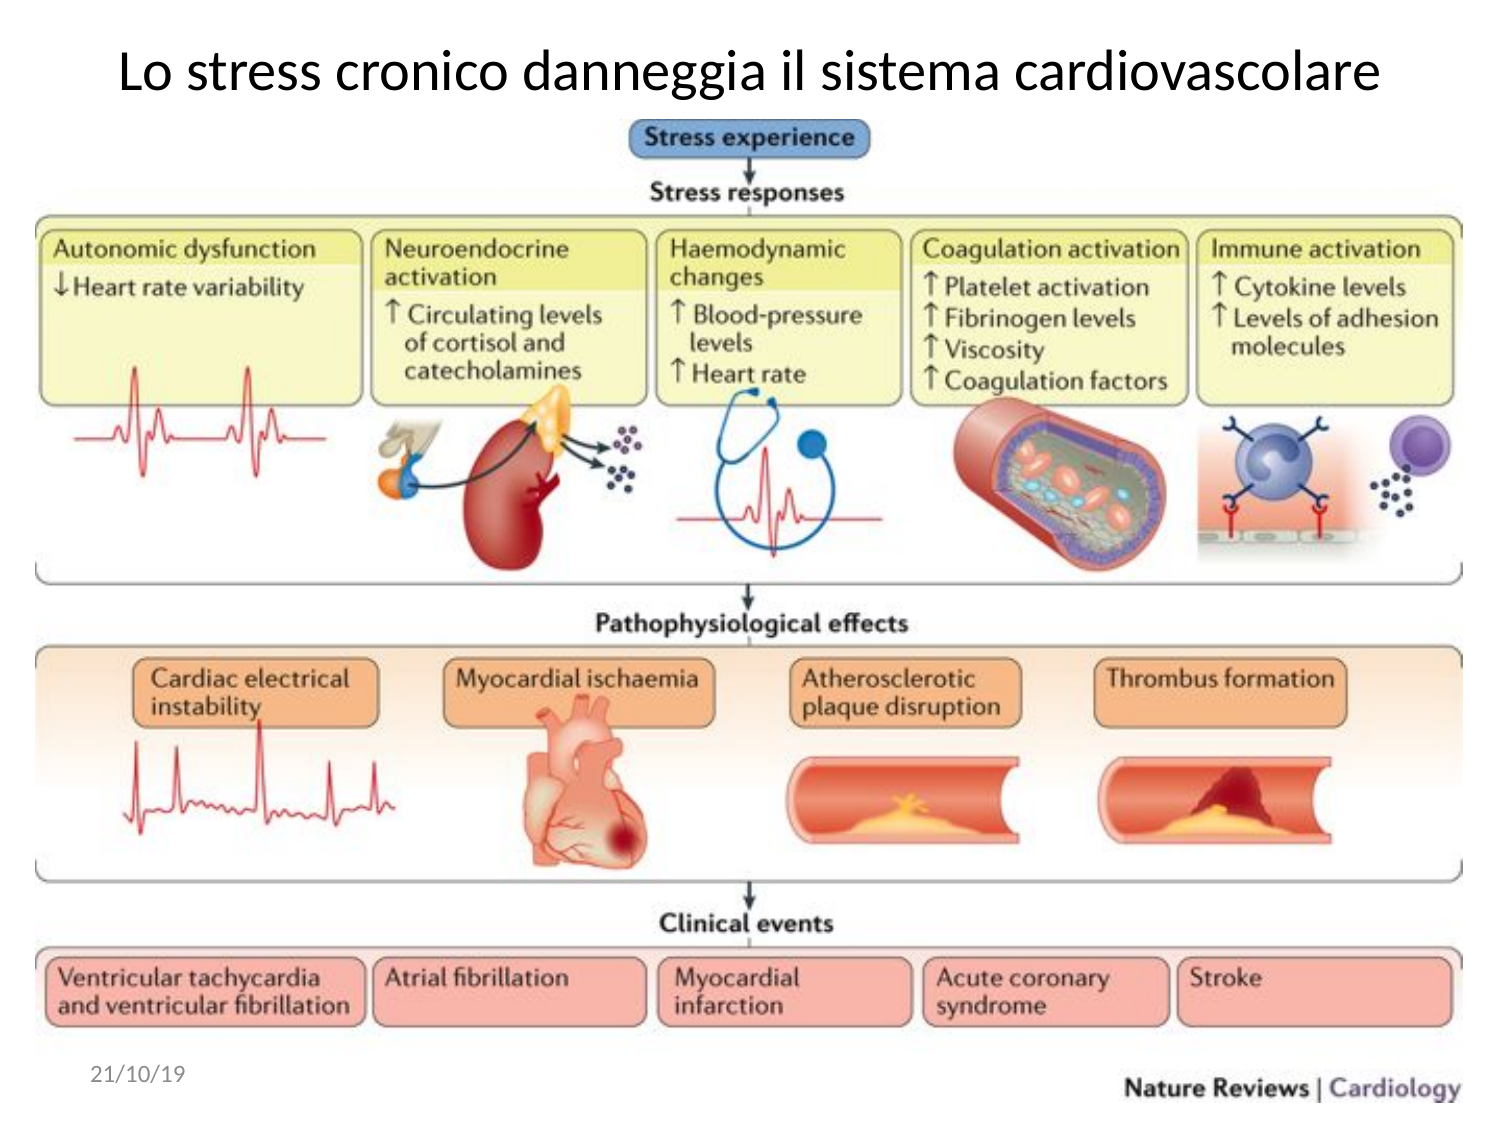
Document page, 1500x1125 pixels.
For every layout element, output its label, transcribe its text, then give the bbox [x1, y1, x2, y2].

picture [35, 119, 1463, 1103]
title Lo stress cronico danneggia il sistema cardiovascolare [75, 30, 1425, 105]
